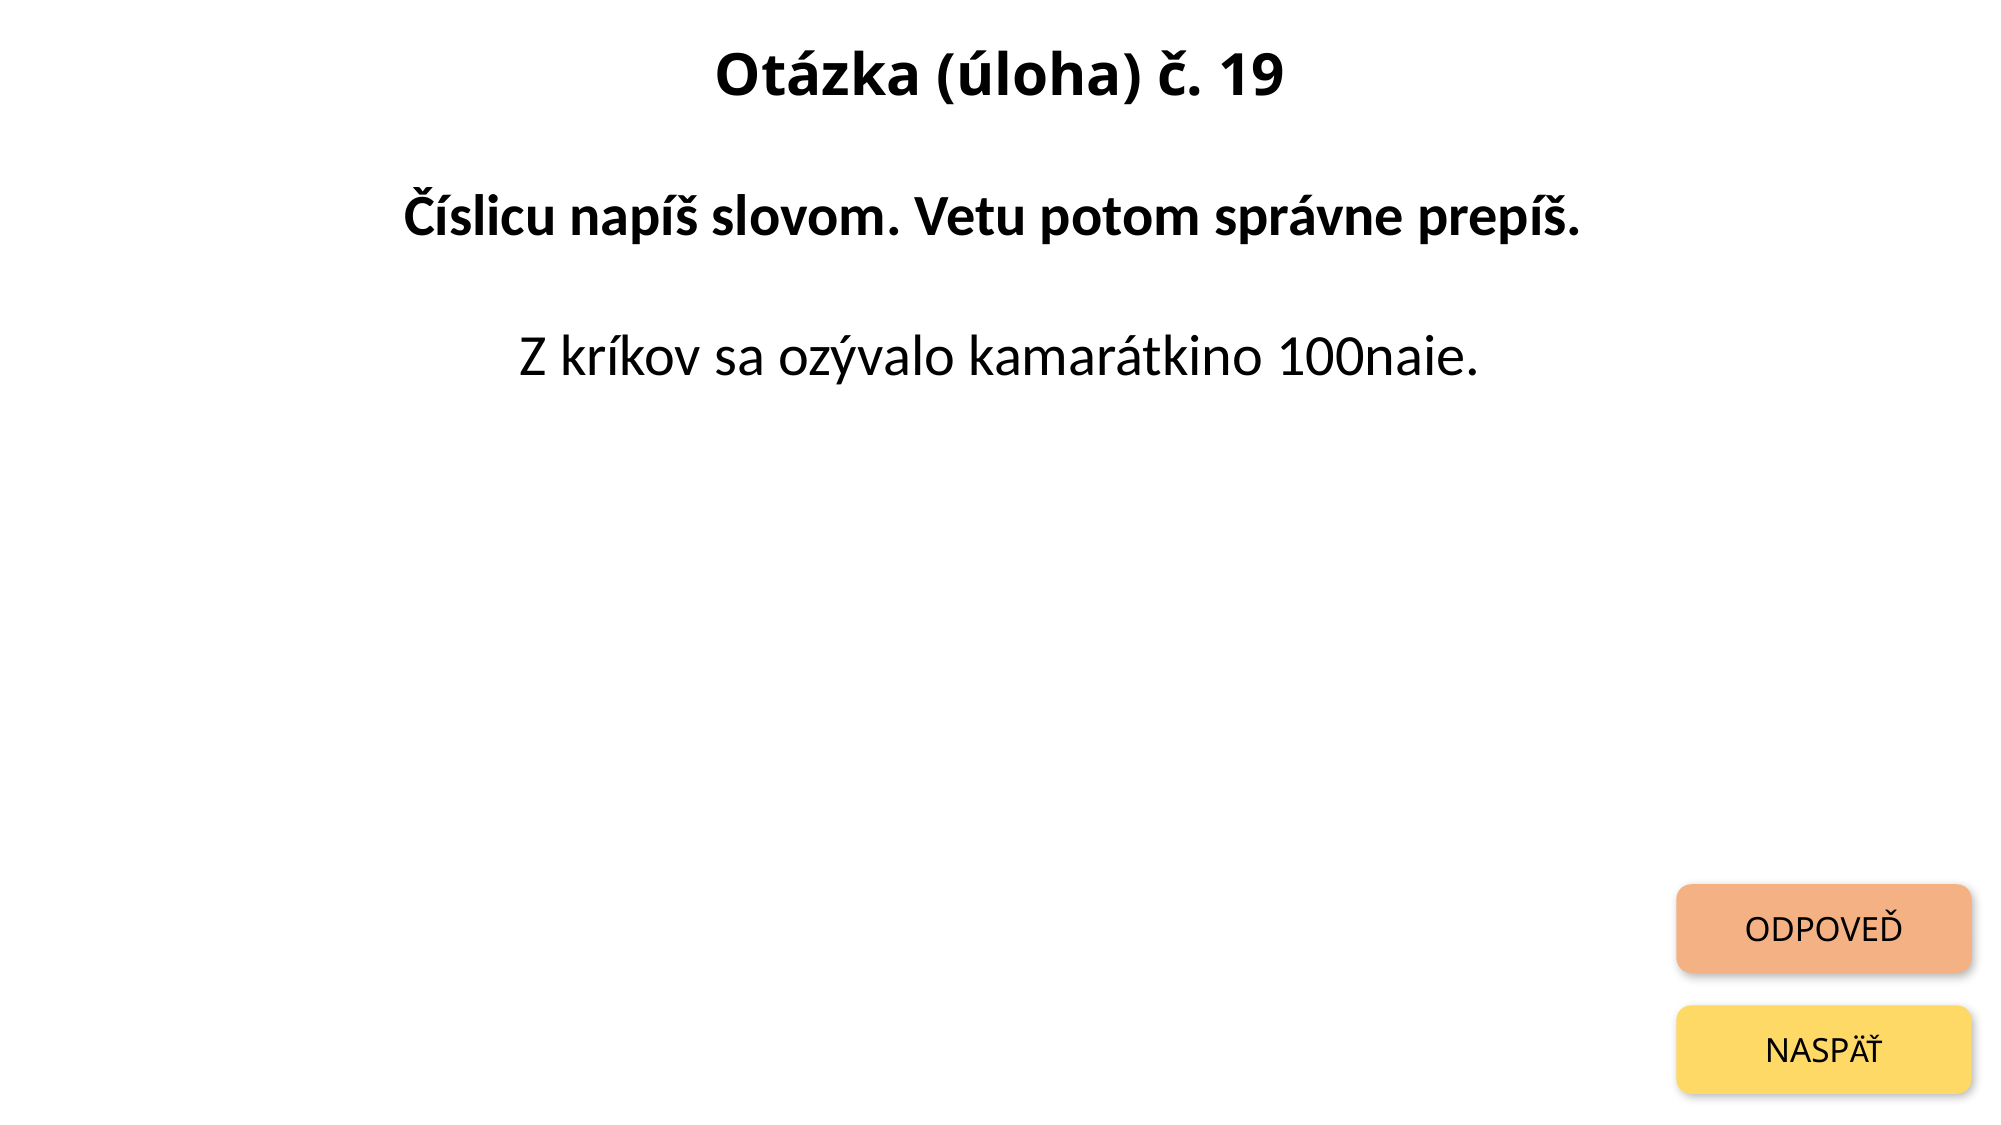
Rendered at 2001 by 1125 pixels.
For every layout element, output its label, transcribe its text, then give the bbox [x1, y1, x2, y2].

text_box NASPÄŤ [1675, 1004, 1973, 1095]
text_box Otázka (úloha) č. 19 Číslicu napíš slovom. Vetu potom správne prepíš. Z kríkov sa ozývalo kamarátkino 100naie. [0, 29, 2000, 605]
text_box ODPOVEĎ [1675, 883, 1973, 974]
